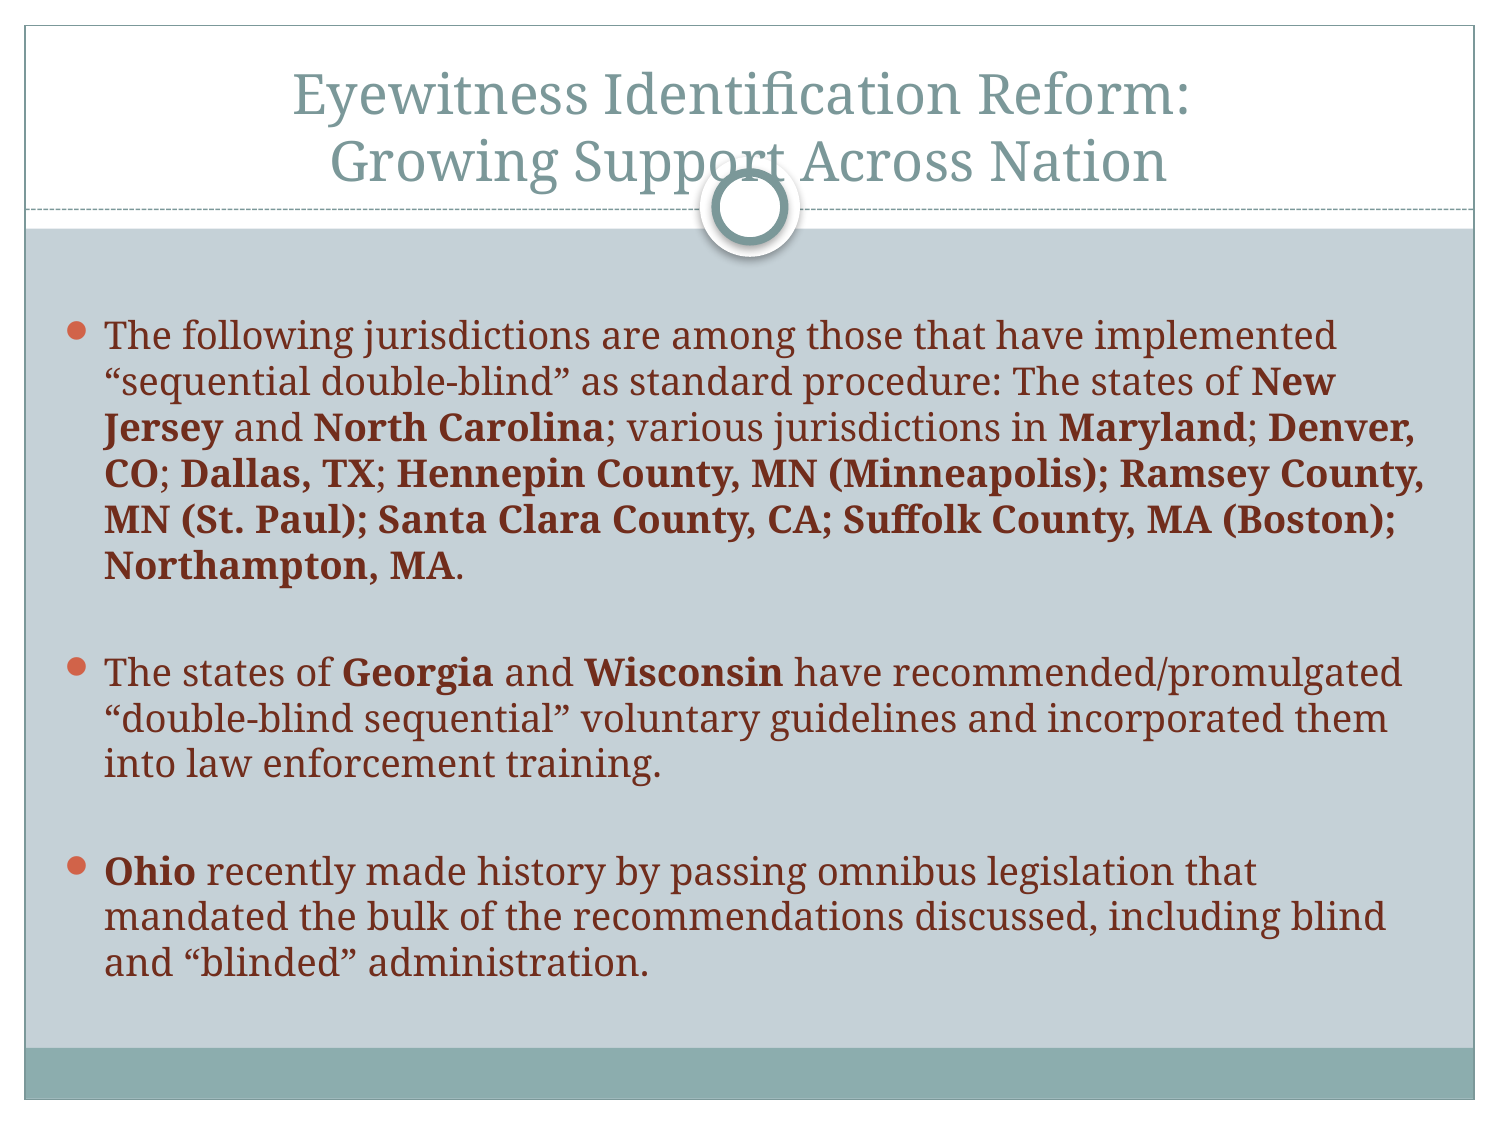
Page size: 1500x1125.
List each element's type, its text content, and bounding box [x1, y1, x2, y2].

title Eyewitness Identification Reform: Growing Support Across Nation [49, 49, 1450, 201]
list The following jurisdictions are among those that have implemented “sequential double-blind” as standard procedure: The states of New Jersey and North Carolina; various jurisdictions in Maryland; Denver, CO; Dallas, TX; Hennepin County, MN (Minneapolis); Ramsey County, MN (St. Paul); Santa Clara County, CA; Suffolk County, MA (Boston); Northampton, MA. The states of Georgia and Wisconsin have recommended/promulgated “double-blind sequential” voluntary guidelines and incorporated them into law enforcement training. Ohio recently made history by passing omnibus legislation that mandated the bulk of the recommendations discussed, including blind and “blinded” administration. [49, 250, 1445, 1001]
